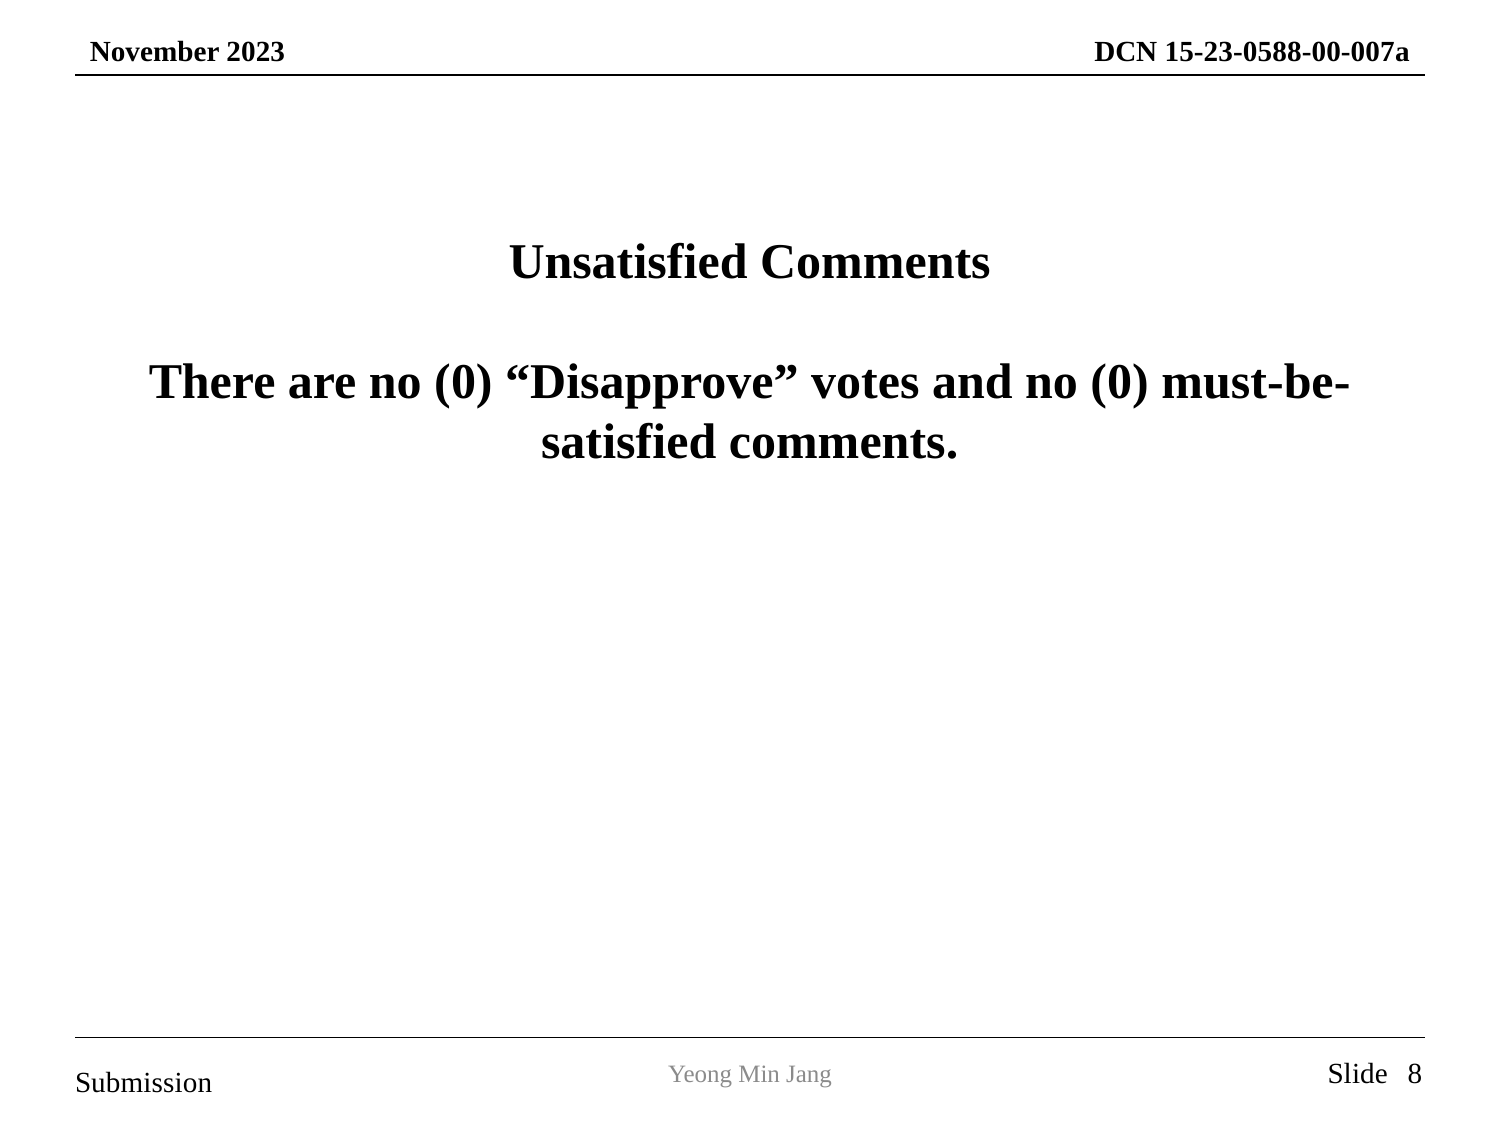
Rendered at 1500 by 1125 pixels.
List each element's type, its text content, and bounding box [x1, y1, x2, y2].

text_box Unsatisfied Comments There are no (0) “Disapprove” votes and no (0) must-be-satisfied comments. [112, 219, 1387, 478]
